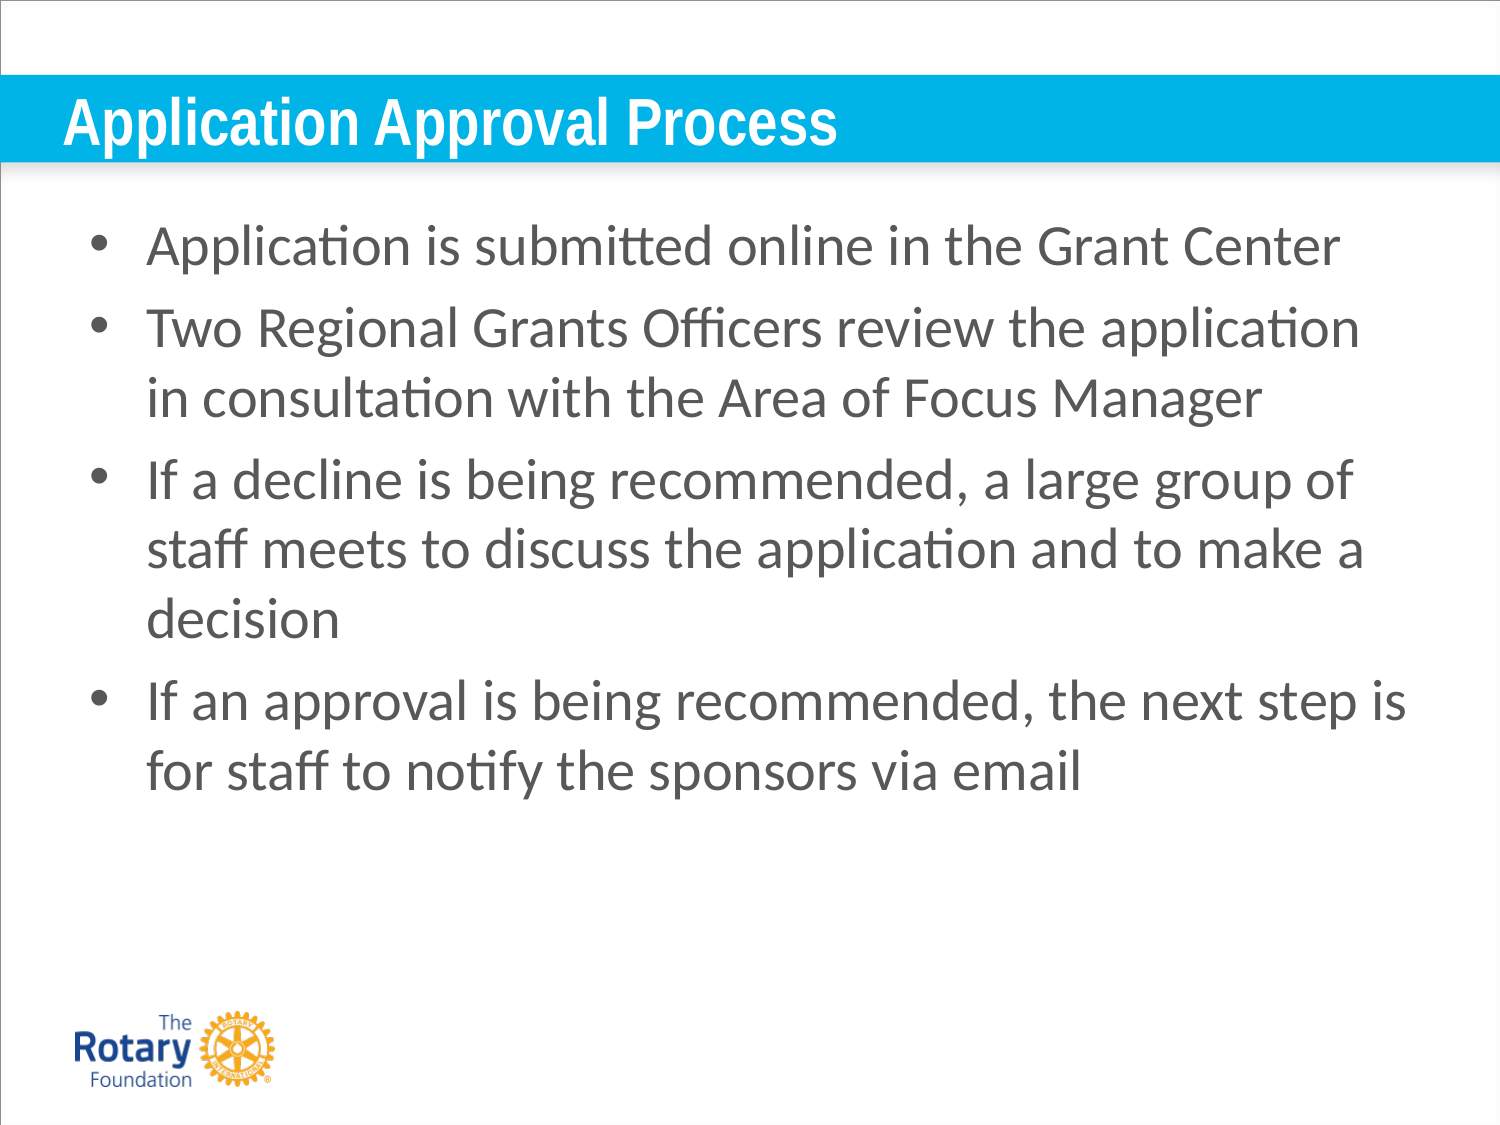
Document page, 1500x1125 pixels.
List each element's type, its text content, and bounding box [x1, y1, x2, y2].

picture [75, 1011, 275, 1087]
list Application is submitted online in the Grant Center Two Regional Grants Officers review the application in consultation with the Area of Focus Manager If a decline is being recommended, a large group of staff meets to discuss the application and to make a decision If an approval is being recommended, the next step is for staff to notify the sponsors via email [75, 200, 1425, 943]
title Application Approval Process [62, 75, 1500, 163]
